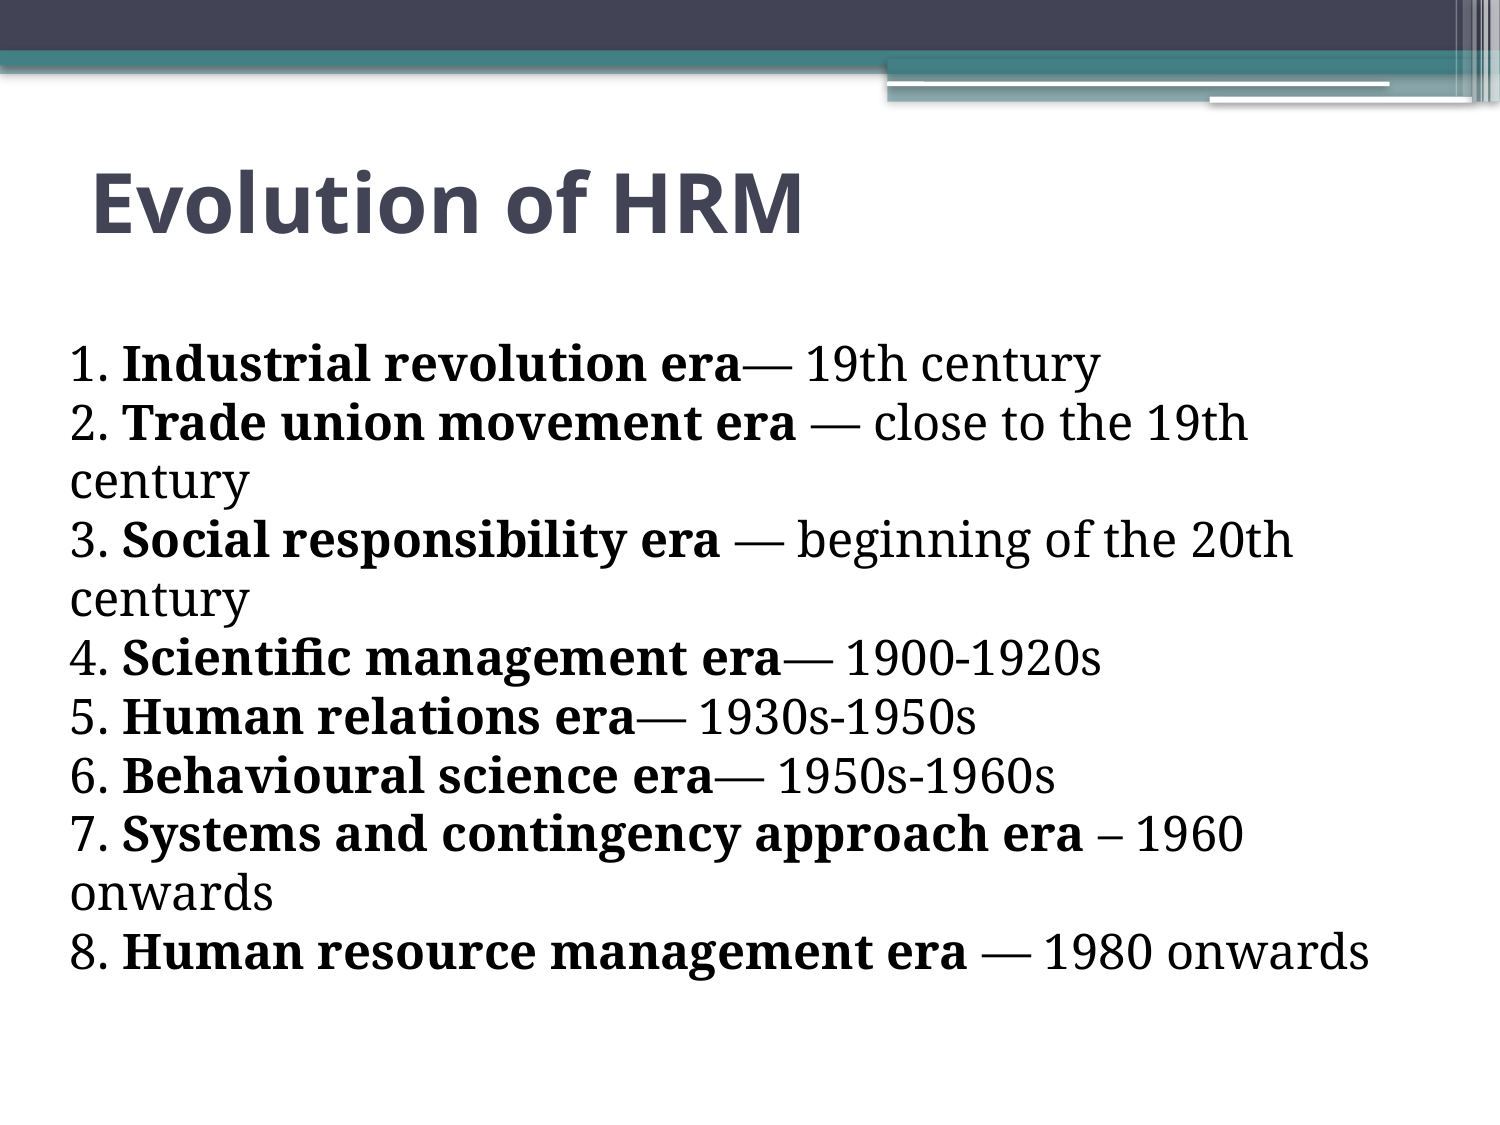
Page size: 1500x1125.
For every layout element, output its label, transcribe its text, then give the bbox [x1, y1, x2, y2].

list 1. Industrial revolution era— 19th century 2. Trade union movement era — close to the 19th century 3. Social responsibility era — beginning of the 20th century 4. Scientific management era— 1900-1920s 5. Human relations era— 1930s-1950s 6. Behavioural science era— 1950s-1960s 7. Systems and contingency approach era – 1960 onwards 8. Human resource management era — 1980 onwards [37, 324, 1388, 1035]
title Evolution of HRM [75, 112, 1425, 288]
